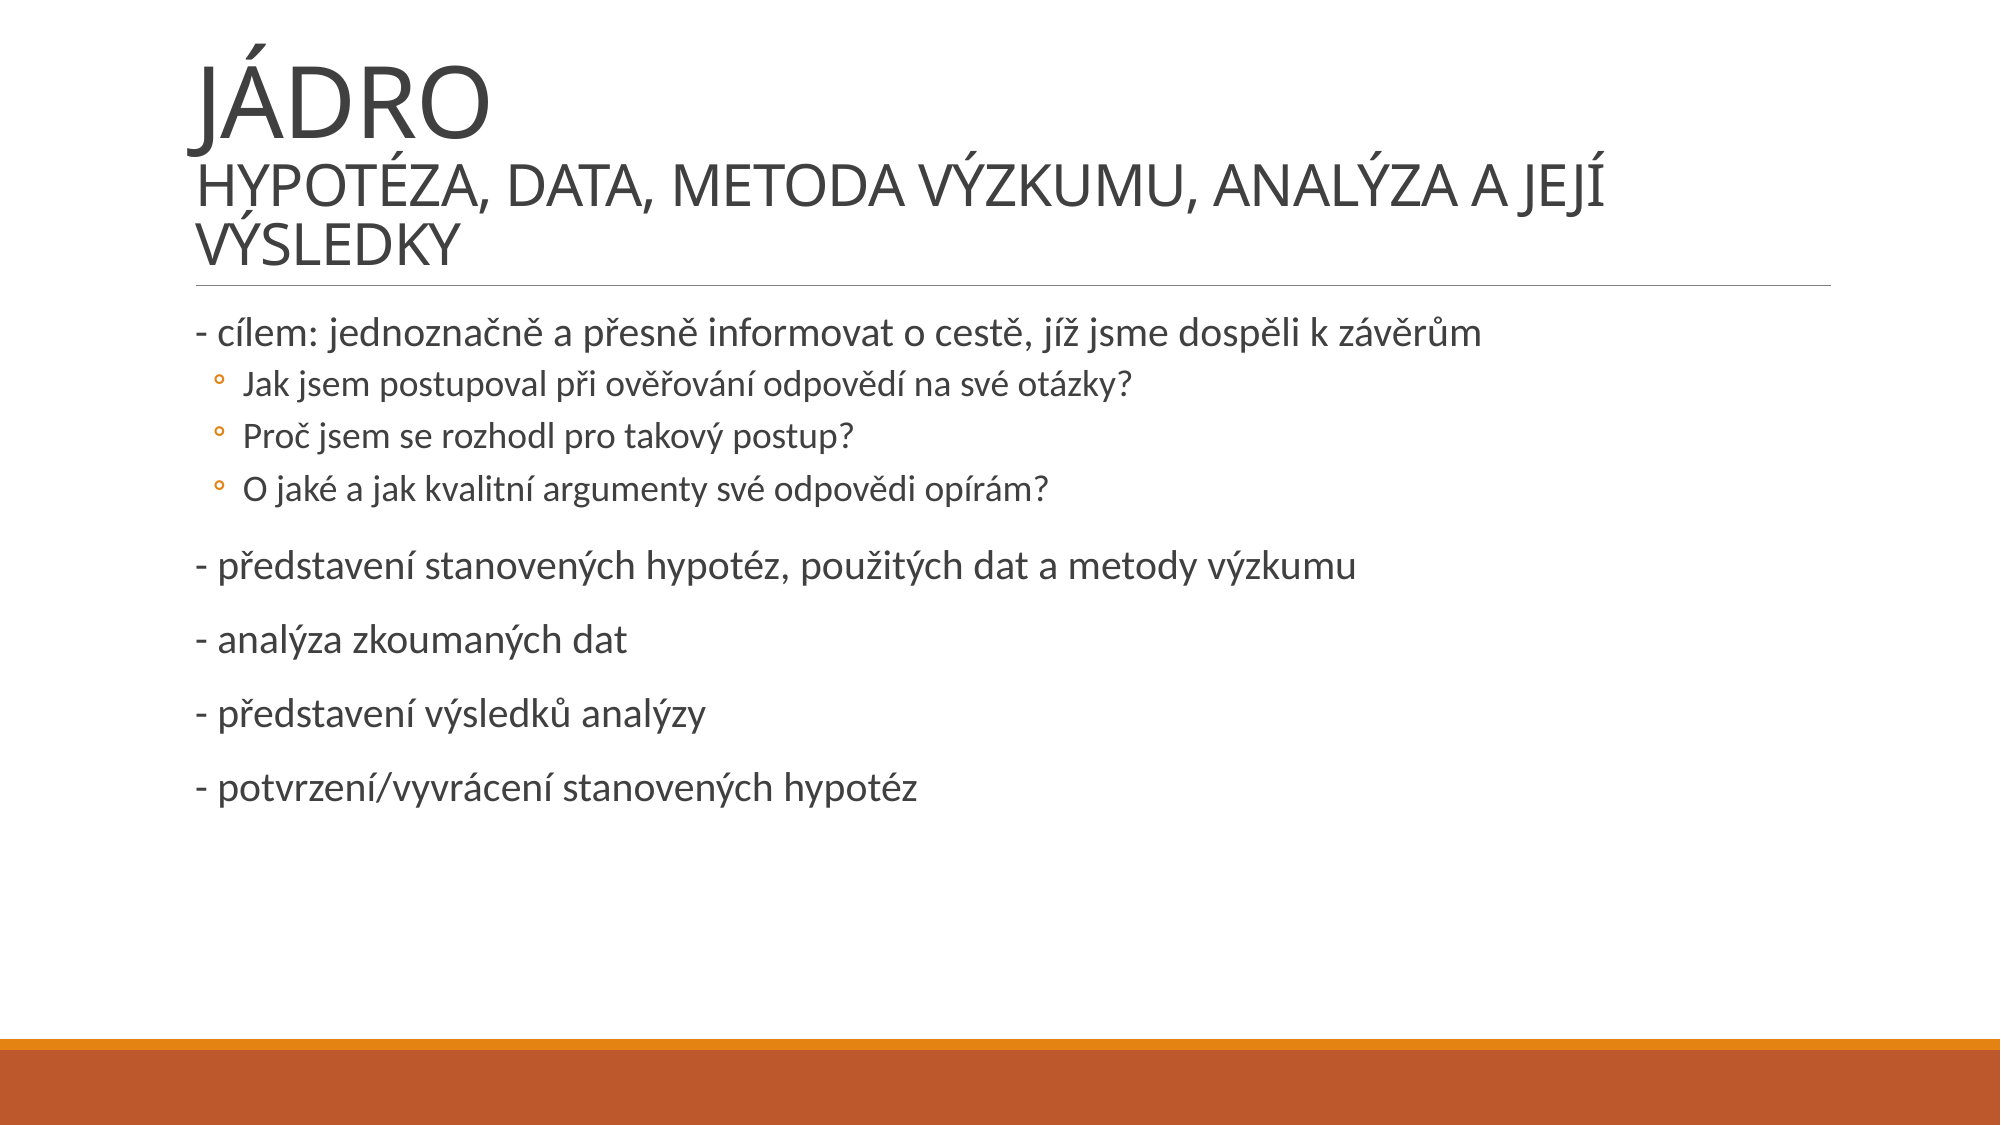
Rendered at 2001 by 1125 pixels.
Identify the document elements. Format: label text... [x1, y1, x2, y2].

title JÁDRO HYPOTÉZA, DATA, METODA VÝZKUMU, ANALÝZA A JEJÍ VÝSLEDKY [180, 47, 1830, 285]
list - cílem: jednoznačně a přesně informovat o cestě, jíž jsme dospěli k závěrům Jak jsem postupoval při ověřování odpovědí na své otázky? Proč jsem se rozhodl pro takový postup? O jaké a jak kvalitní argumenty své odpovědi opírám? - představení stanovených hypotéz, použitých dat a metody výzkumu - analýza zkoumaných dat - představení výsledků analýzy - potvrzení/vyvrácení stanovených hypotéz [180, 302, 1830, 963]
